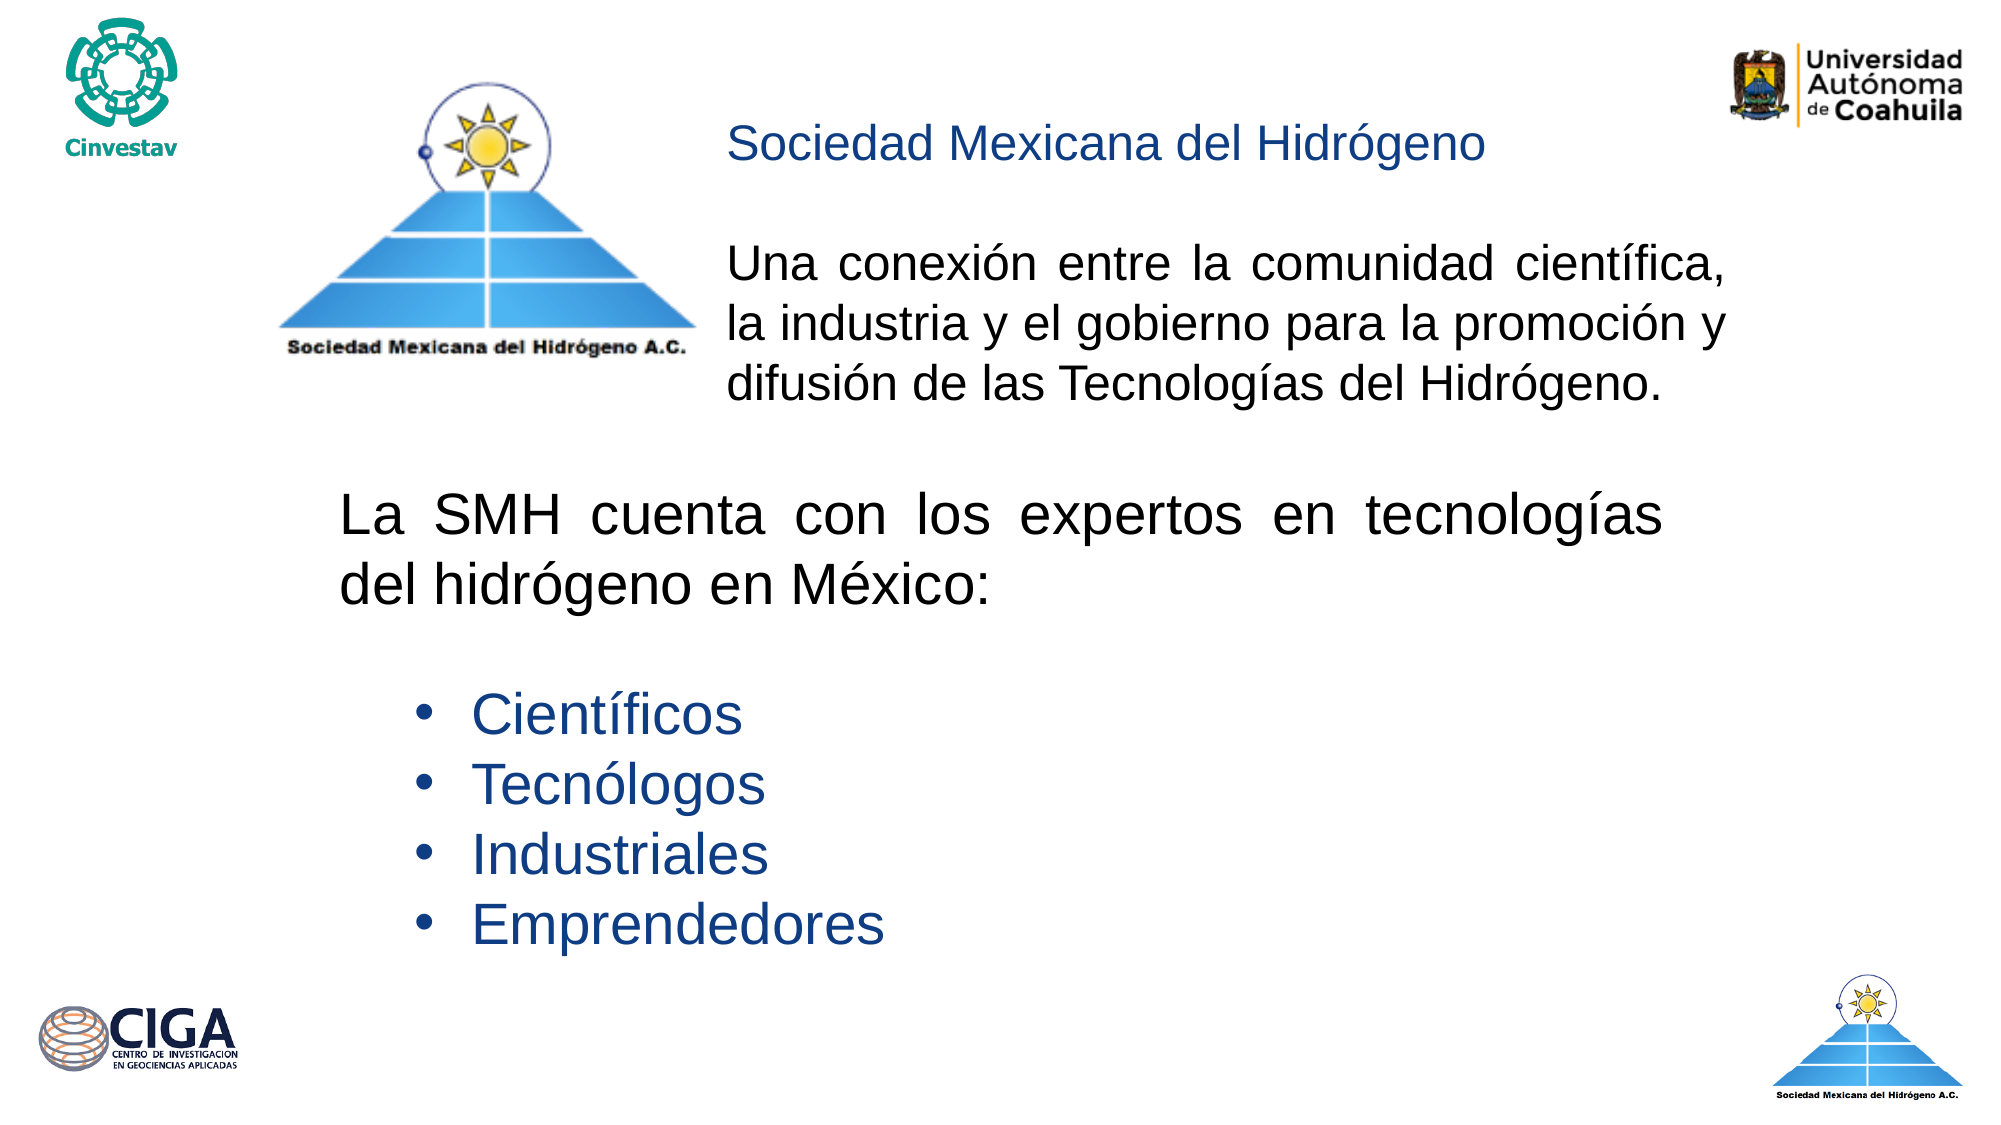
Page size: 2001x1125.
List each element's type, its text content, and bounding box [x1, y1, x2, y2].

picture [1716, 36, 1976, 134]
text_box Sociedad Mexicana del Hidrógeno Una conexión entre la comunidad científica, la industria y el gobierno para la promoción y difusión de las Tecnologías del Hidrógeno. [711, 103, 1742, 419]
picture [274, 74, 701, 371]
picture [1770, 970, 1964, 1105]
picture [64, 17, 178, 157]
text_box La SMH cuenta con los expertos en tecnologías del hidrógeno en México: Científicos Tecnólogos Industriales Emprendedores [324, 468, 1681, 964]
picture [36, 993, 240, 1082]
